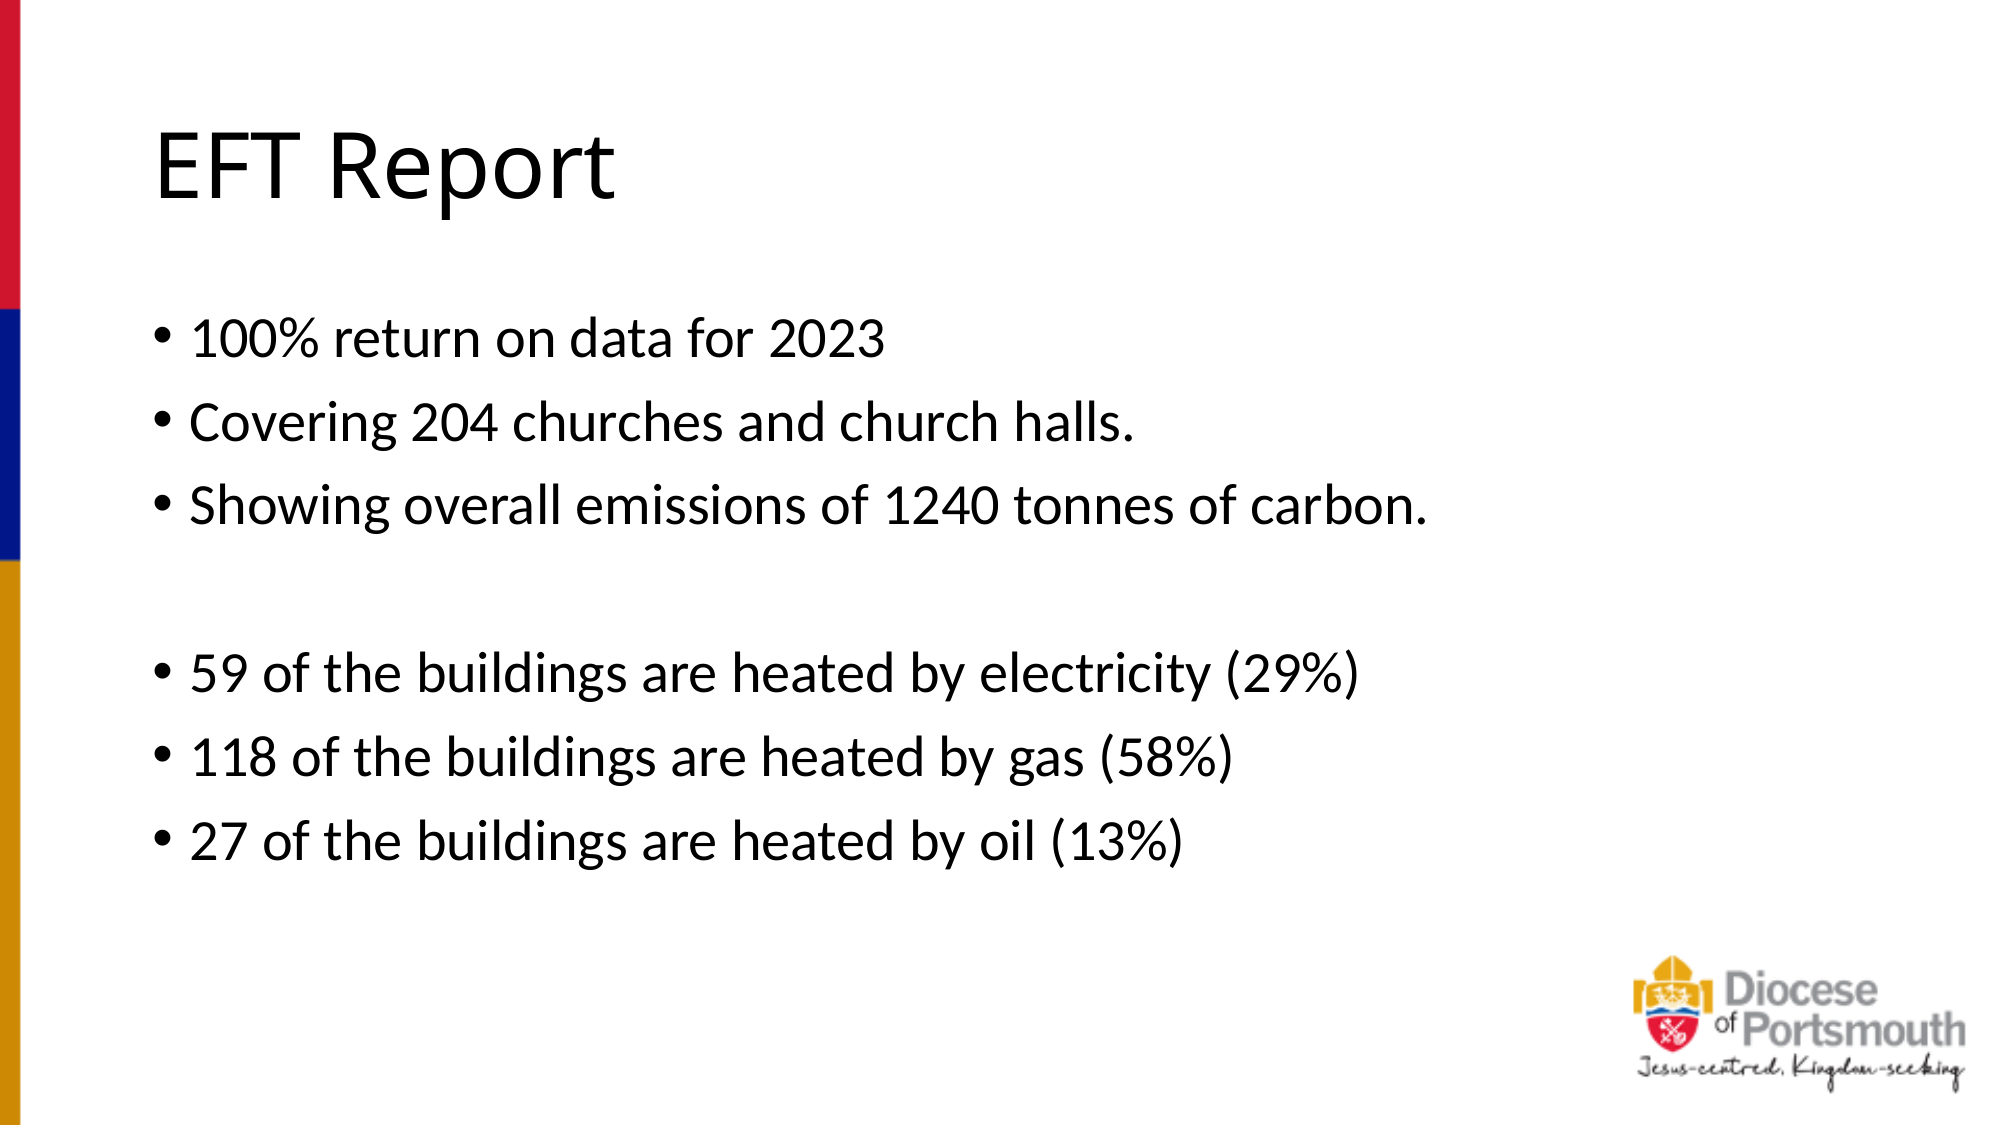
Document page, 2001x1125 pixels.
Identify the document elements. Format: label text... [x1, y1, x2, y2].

picture [0, 0, 2001, 1125]
list 100% return on data for 2023 Covering 204 churches and church halls. Showing overall emissions of 1240 tonnes of carbon. 59 of the buildings are heated by electricity (29%) 118 of the buildings are heated by gas (58%) 27 of the buildings are heated by oil (13%) [137, 299, 1863, 1014]
title EFT Report [137, 59, 1863, 278]
